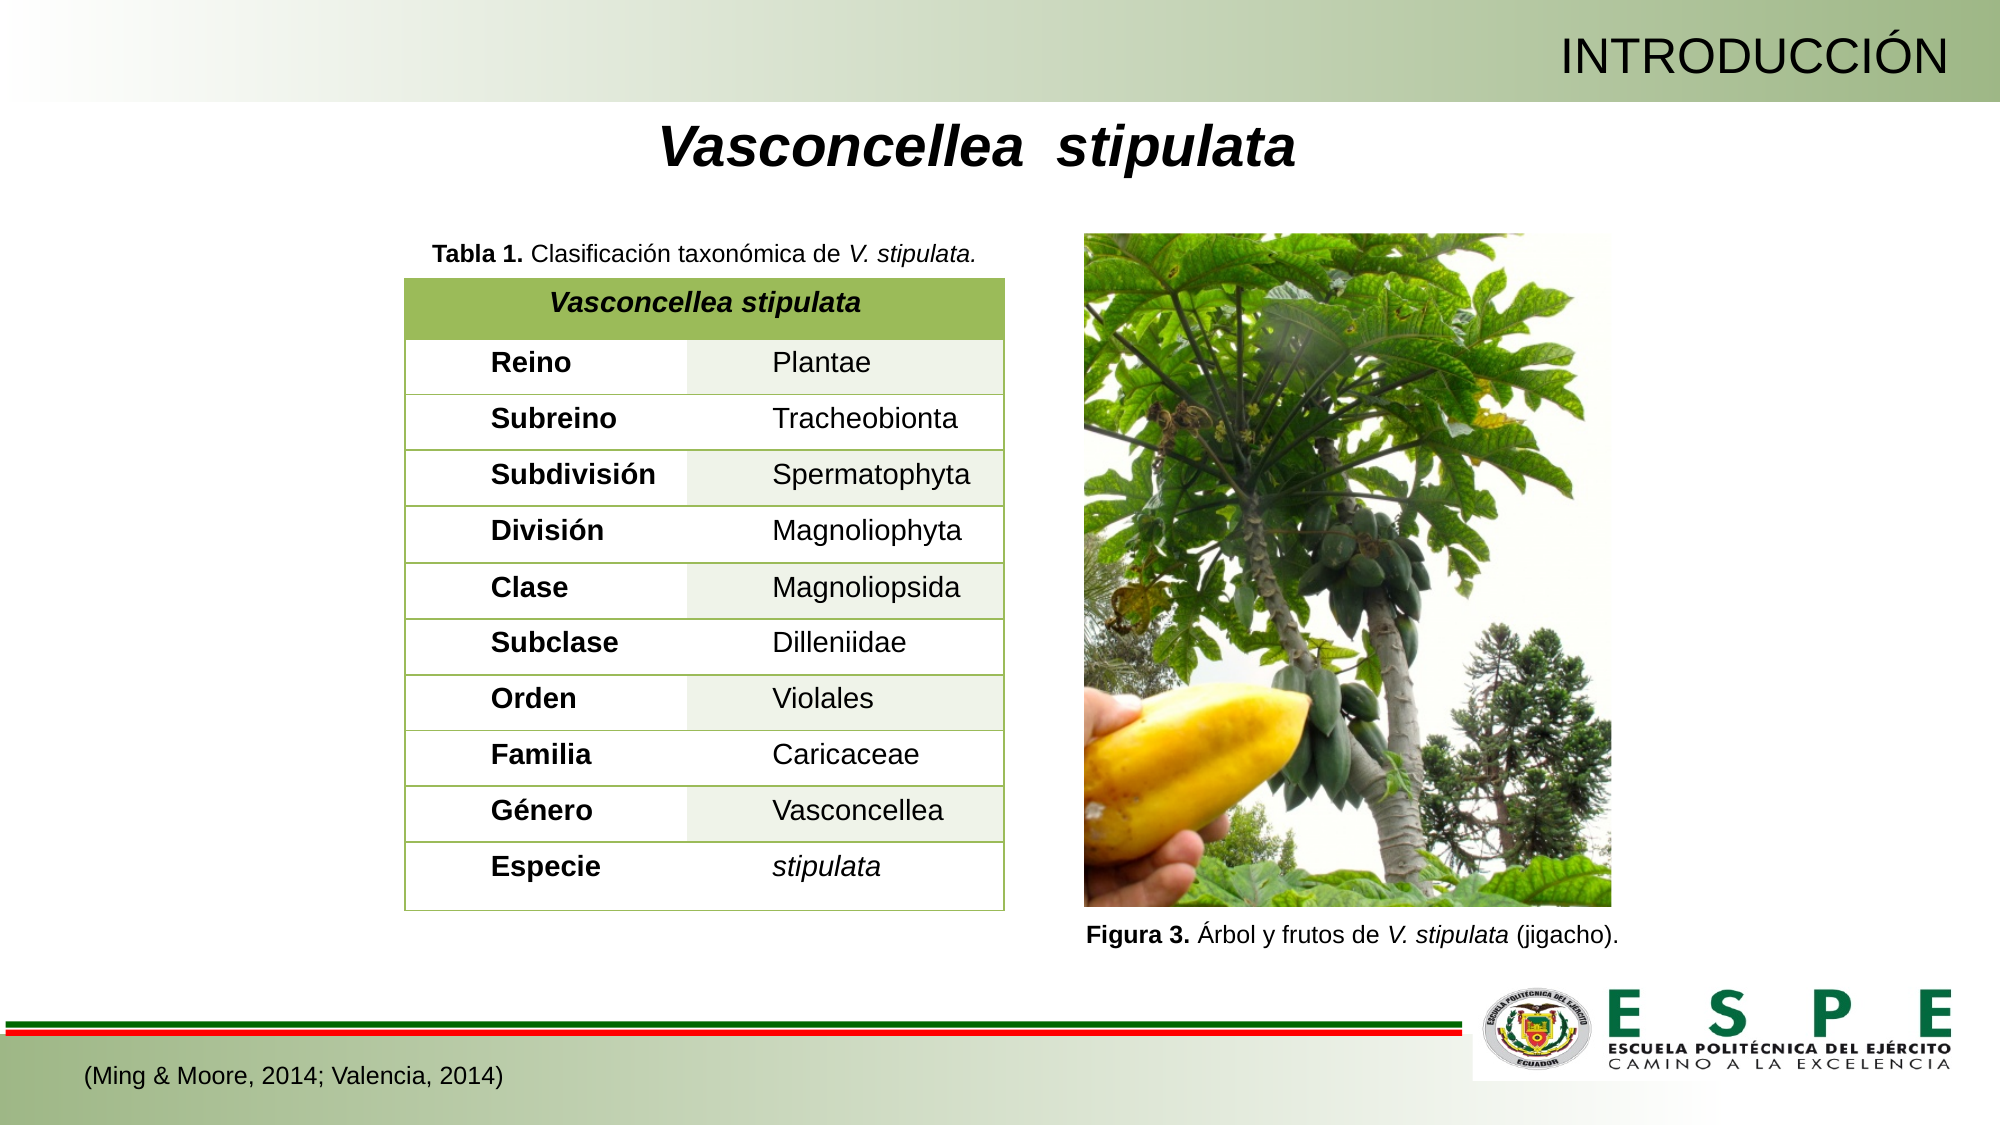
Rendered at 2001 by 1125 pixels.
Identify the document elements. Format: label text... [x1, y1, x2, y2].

table_cell Clase [406, 564, 687, 618]
table_cell Género [406, 787, 687, 841]
text_box INTRODUCCIÓN [1394, 16, 2000, 92]
picture [1472, 976, 1977, 1081]
table_cell Caricaceae [687, 731, 1003, 785]
table_header Vasconcellea stipulata [406, 280, 1003, 338]
picture [1083, 230, 1612, 912]
text_box Vasconcellea stipulata [507, 100, 1448, 186]
table_cell Reino [406, 340, 687, 394]
table_cell Violales [687, 676, 1003, 730]
table_cell stipulata [687, 843, 1003, 910]
table_cell Vasconcellea [687, 787, 1003, 841]
table_cell Tracheobionta [687, 395, 1003, 449]
table_cell Orden [406, 676, 687, 730]
table_cell Plantae [687, 340, 1003, 394]
table_cell Subdivisión [406, 451, 687, 505]
table_cell Subclase [406, 620, 687, 674]
table_cell Familia [406, 731, 687, 785]
table_cell Spermatophyta [687, 451, 1003, 505]
table_cell Subreino [406, 395, 687, 449]
table_cell Especie [406, 843, 687, 910]
table_cell Dilleniidae [687, 620, 1003, 674]
table_cell División [406, 507, 687, 562]
table_cell Magnoliophyta [687, 507, 1003, 562]
text_box Tabla 1. Clasificación taxonómica de V. stipulata. [406, 230, 1004, 276]
table_cell Magnoliopsida [687, 564, 1003, 618]
text_box (Ming & Moore, 2014; Valencia, 2014) [69, 1052, 527, 1098]
text_box Figura 3. Árbol y frutos de V. stipulata (jigacho). [1054, 911, 1652, 956]
